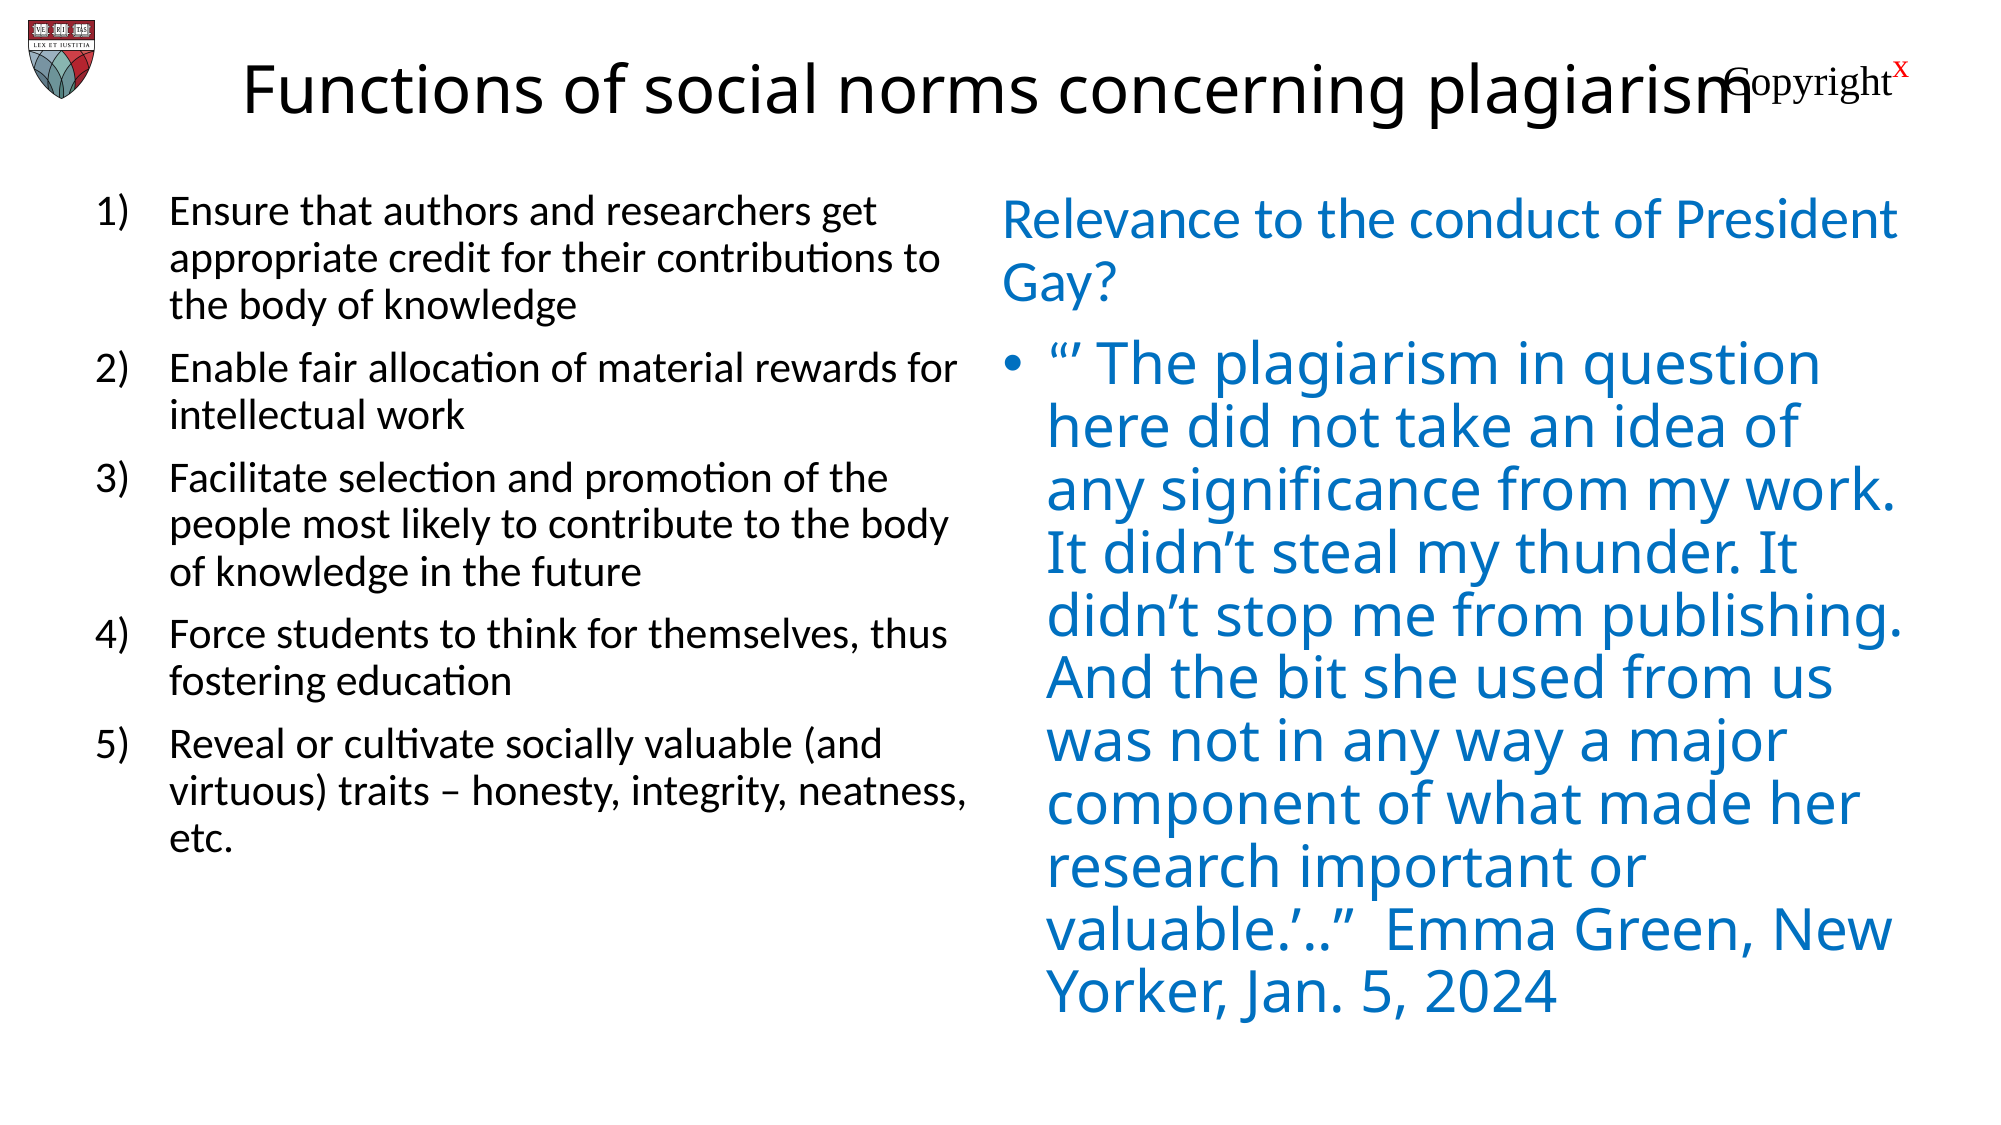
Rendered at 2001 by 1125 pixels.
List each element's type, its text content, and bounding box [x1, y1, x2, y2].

list Relevance to the conduct of President Gay? “’ The plagiarism in question here did not take an idea of any significance from my work. It didn’t steal my thunder. It didn’t stop me from publishing. And the bit she used from us was not in any way a major component of what made her research important or valuable.’..” Emma Green, New Yorker, Jan. 5, 2024 [987, 180, 1921, 1109]
picture [28, 20, 95, 99]
list Ensure that authors and researchers get appropriate credit for their contributions to the body of knowledge Enable fair allocation of material rewards for intellectual work Facilitate selection and promotion of the people most likely to contribute to the body of knowledge in the future Force students to think for themselves, thus fostering education Reveal or cultivate socially valuable (and virtuous) traits – honesty, integrity, neatness, etc. [79, 180, 987, 874]
title Functions of social norms concerning plagiarism [137, 16, 1863, 168]
